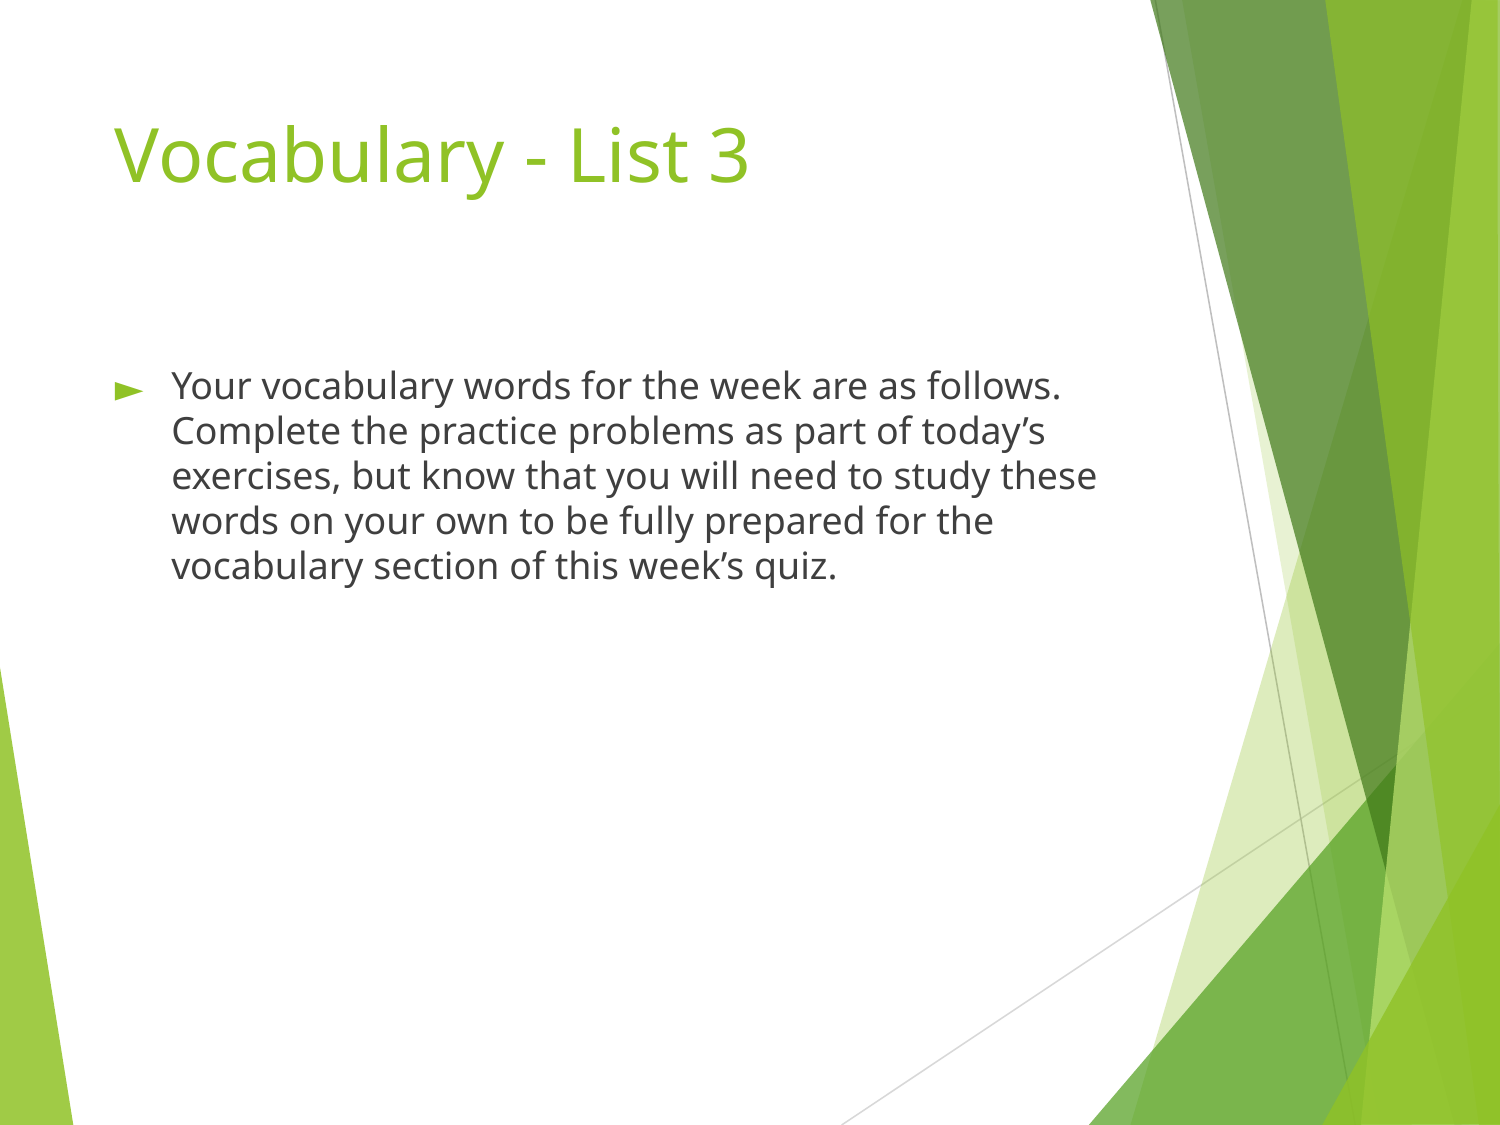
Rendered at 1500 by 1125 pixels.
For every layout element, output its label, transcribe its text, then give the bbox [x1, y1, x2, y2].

list Your vocabulary words for the week are as follows. Complete the practice problems as part of today’s exercises, but know that you will need to study these words on your own to be fully prepared for the vocabulary section of this week’s quiz. [99, 354, 1142, 992]
title Vocabulary - List 3 [99, 99, 1142, 317]
